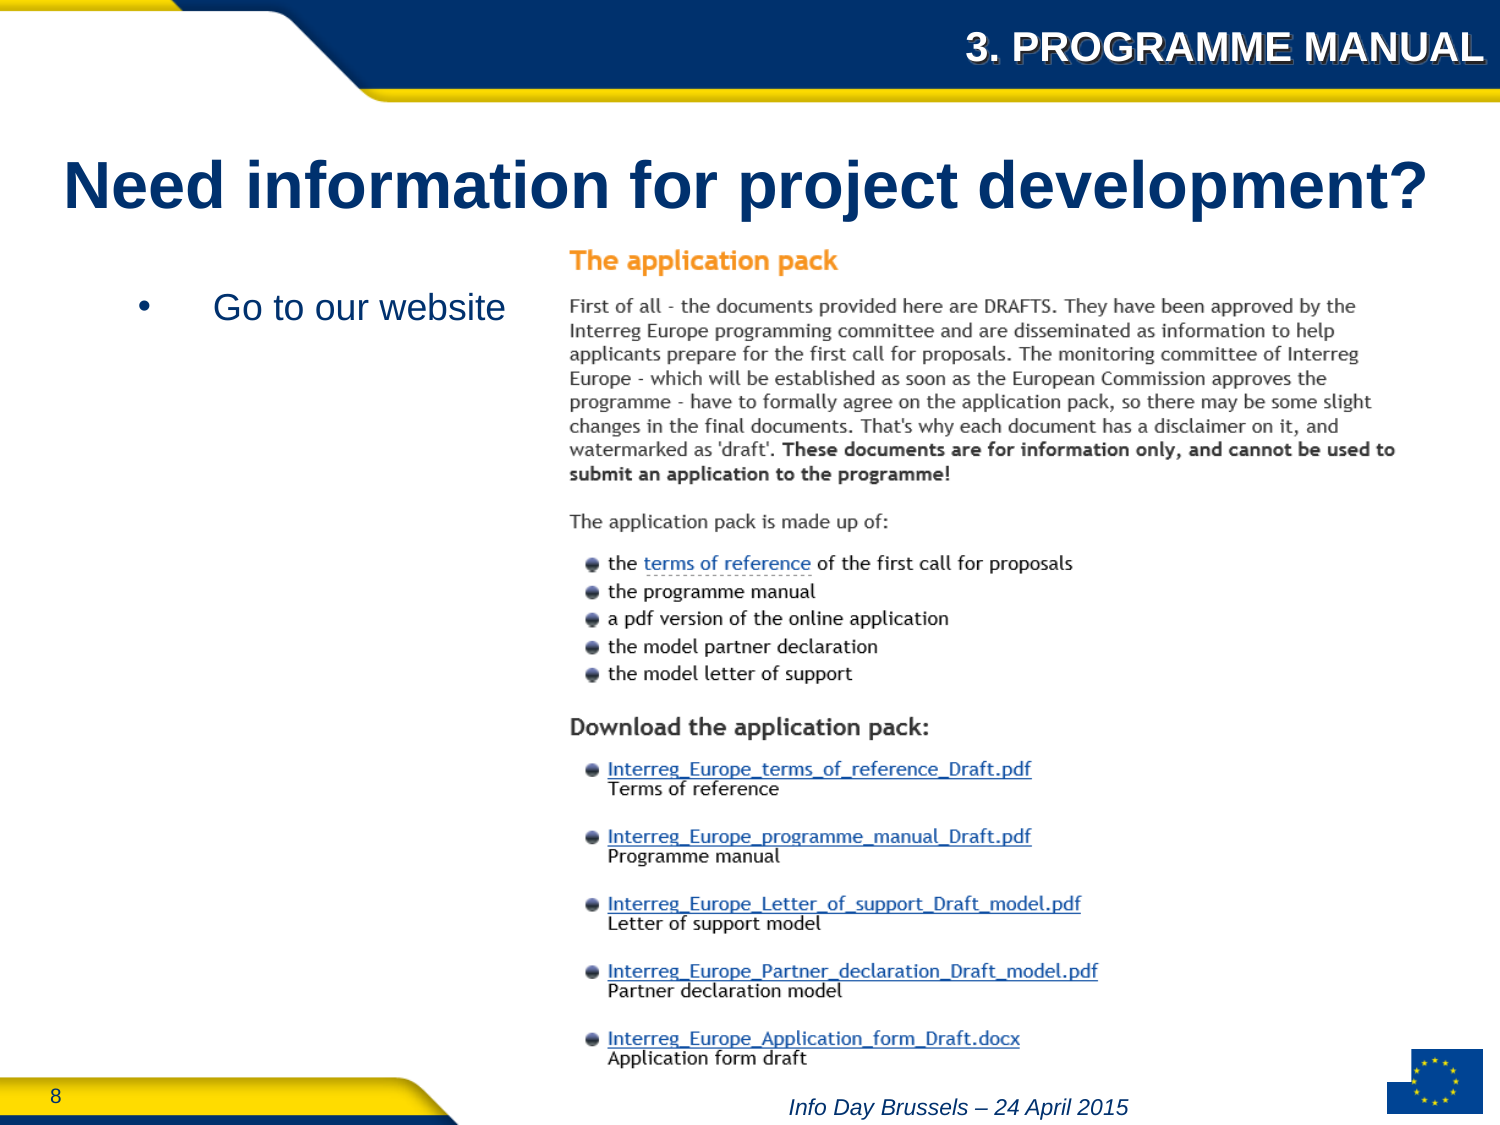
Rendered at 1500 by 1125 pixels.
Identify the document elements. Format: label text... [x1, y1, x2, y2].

picture [0, 0, 1500, 1125]
text_box 3. programme manual [337, 0, 1500, 91]
text_box Go to our website [123, 275, 522, 336]
text_box Need information for project development? [41, 134, 1454, 230]
